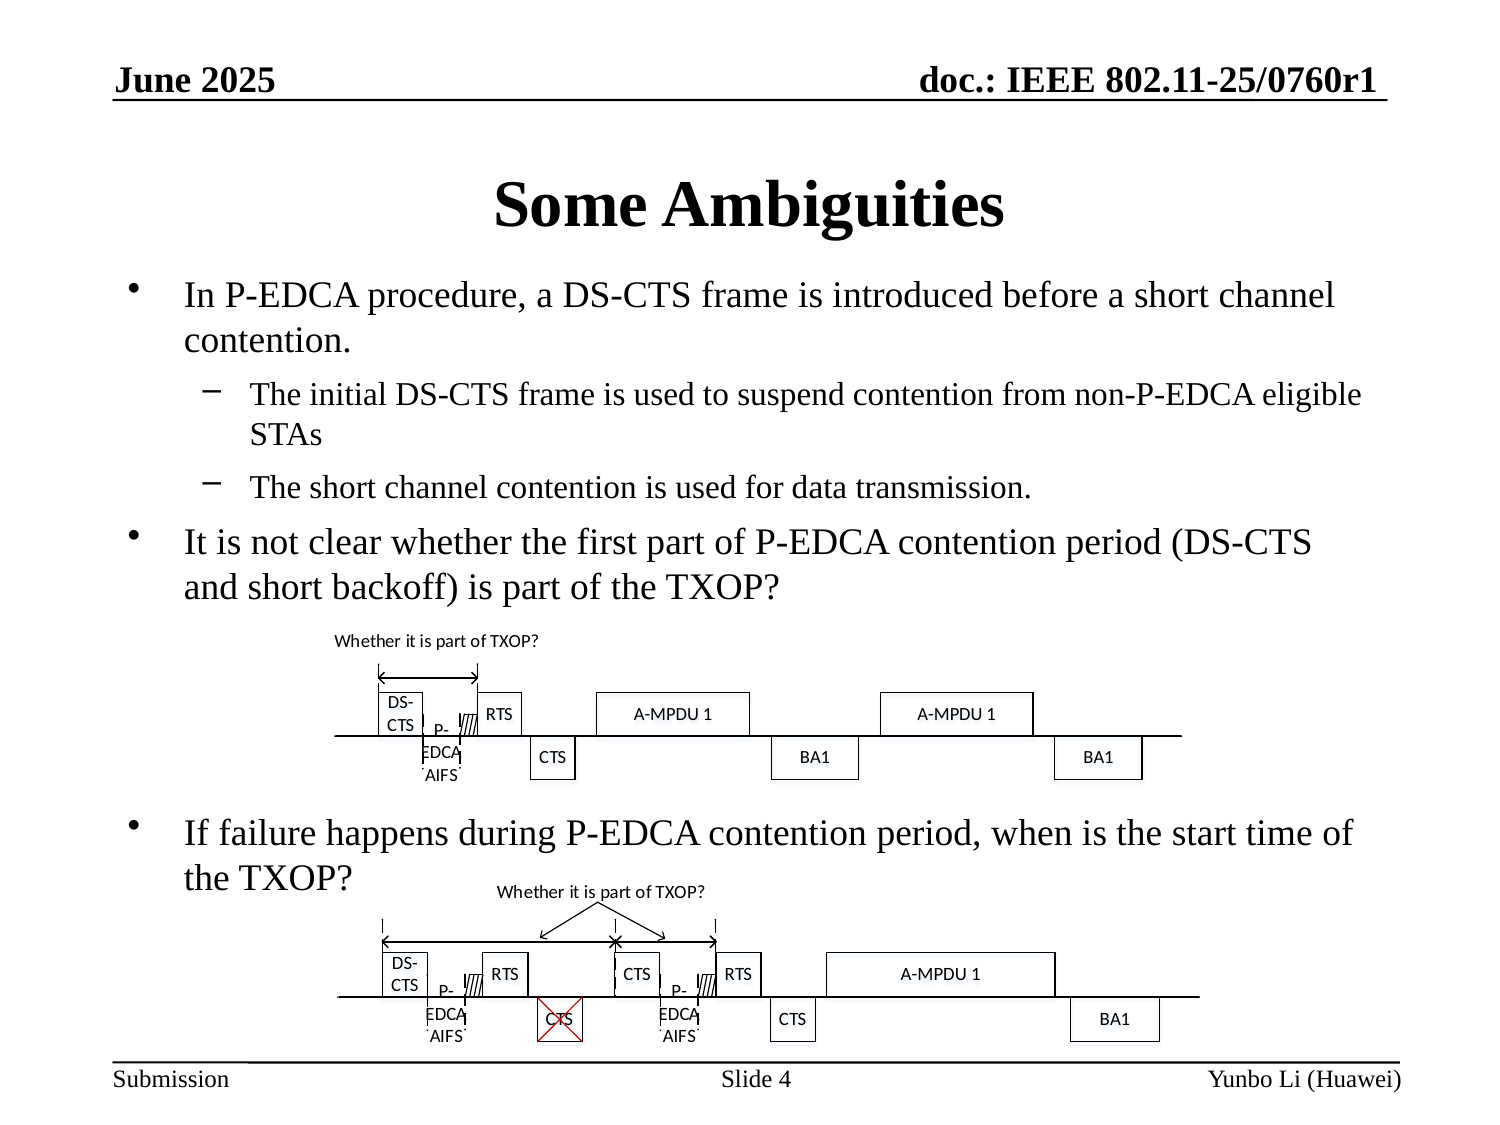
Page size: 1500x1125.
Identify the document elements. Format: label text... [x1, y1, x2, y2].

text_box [317, 624, 1183, 788]
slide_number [114, 54, 278, 101]
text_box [335, 874, 1201, 1051]
list In P-EDCA procedure, a DS-CTS frame is introduced before a short channel contention. The initial DS-CTS frame is used to suspend contention from non-P-EDCA eligible STAs The short channel contention is used for data transmission. It is not clear whether the first part of P-EDCA contention period (DS-CTS and short backoff) is part of the TXOP? If failure happens during P-EDCA contention period, when is the start time of the TXOP? [112, 288, 1388, 698]
slide_number Slide 4 [712, 1061, 800, 1093]
title Some Ambiguities [112, 112, 1388, 288]
footer Yunbo Li (Huawei) [1204, 1061, 1402, 1093]
